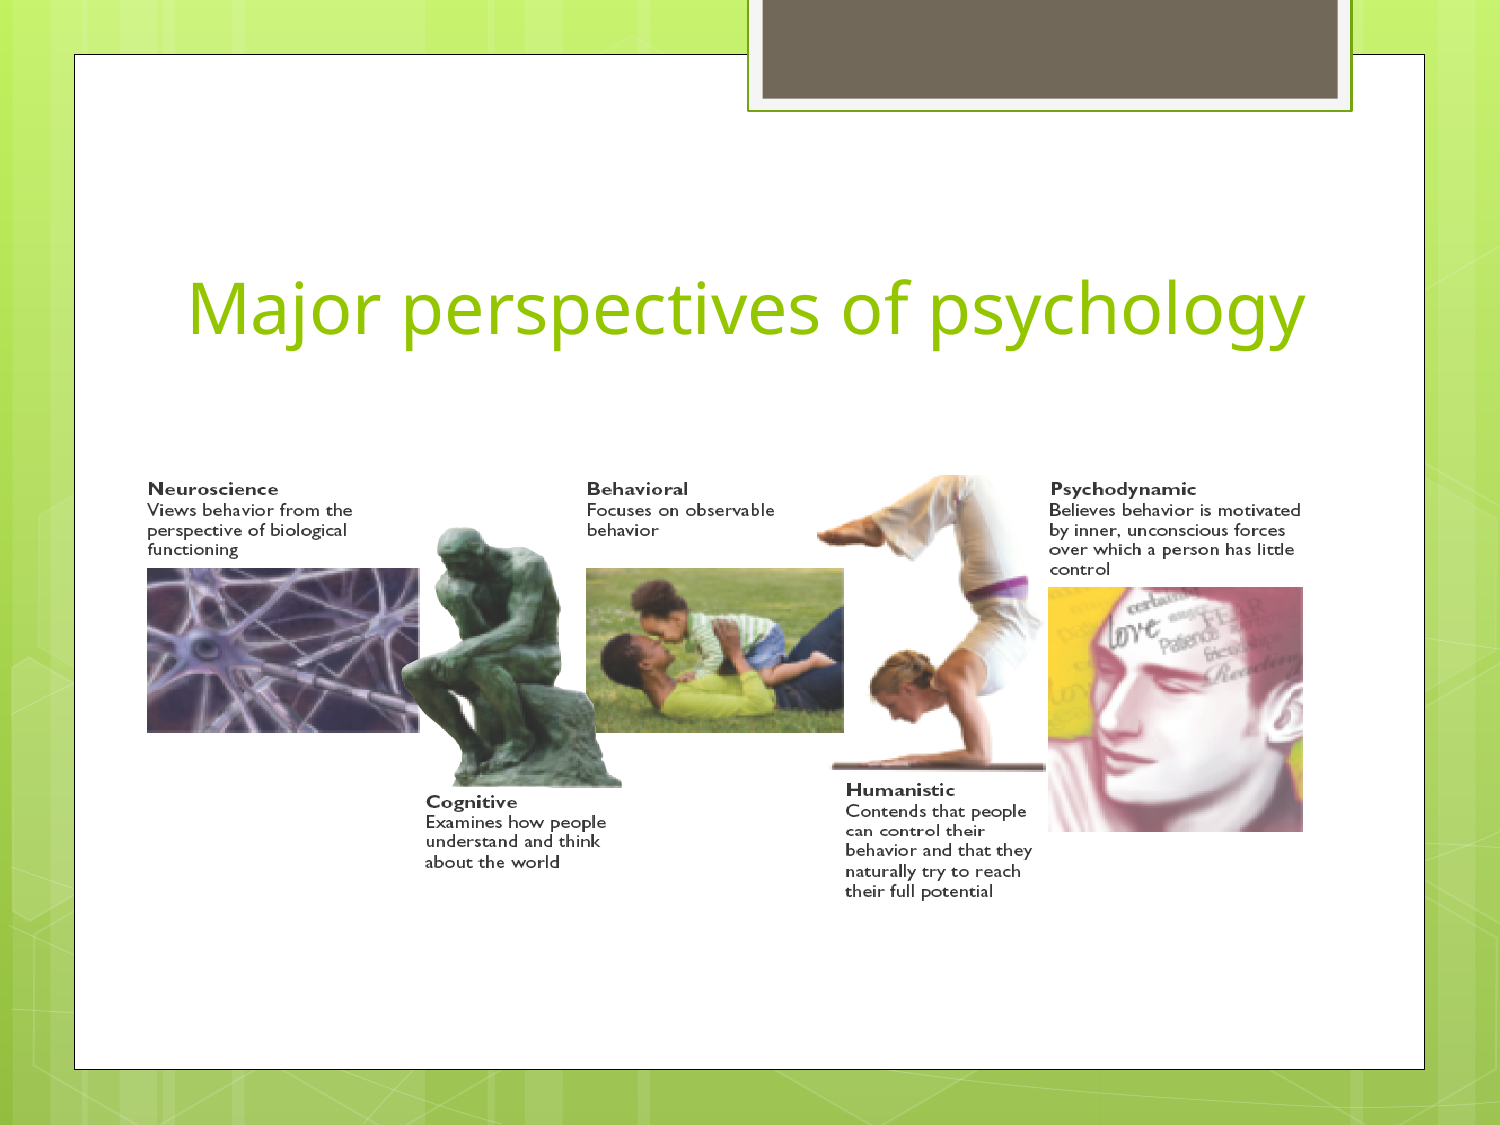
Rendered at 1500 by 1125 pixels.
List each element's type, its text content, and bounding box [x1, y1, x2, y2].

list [126, 337, 1324, 1043]
title Major perspectives of psychology [171, 168, 1324, 337]
